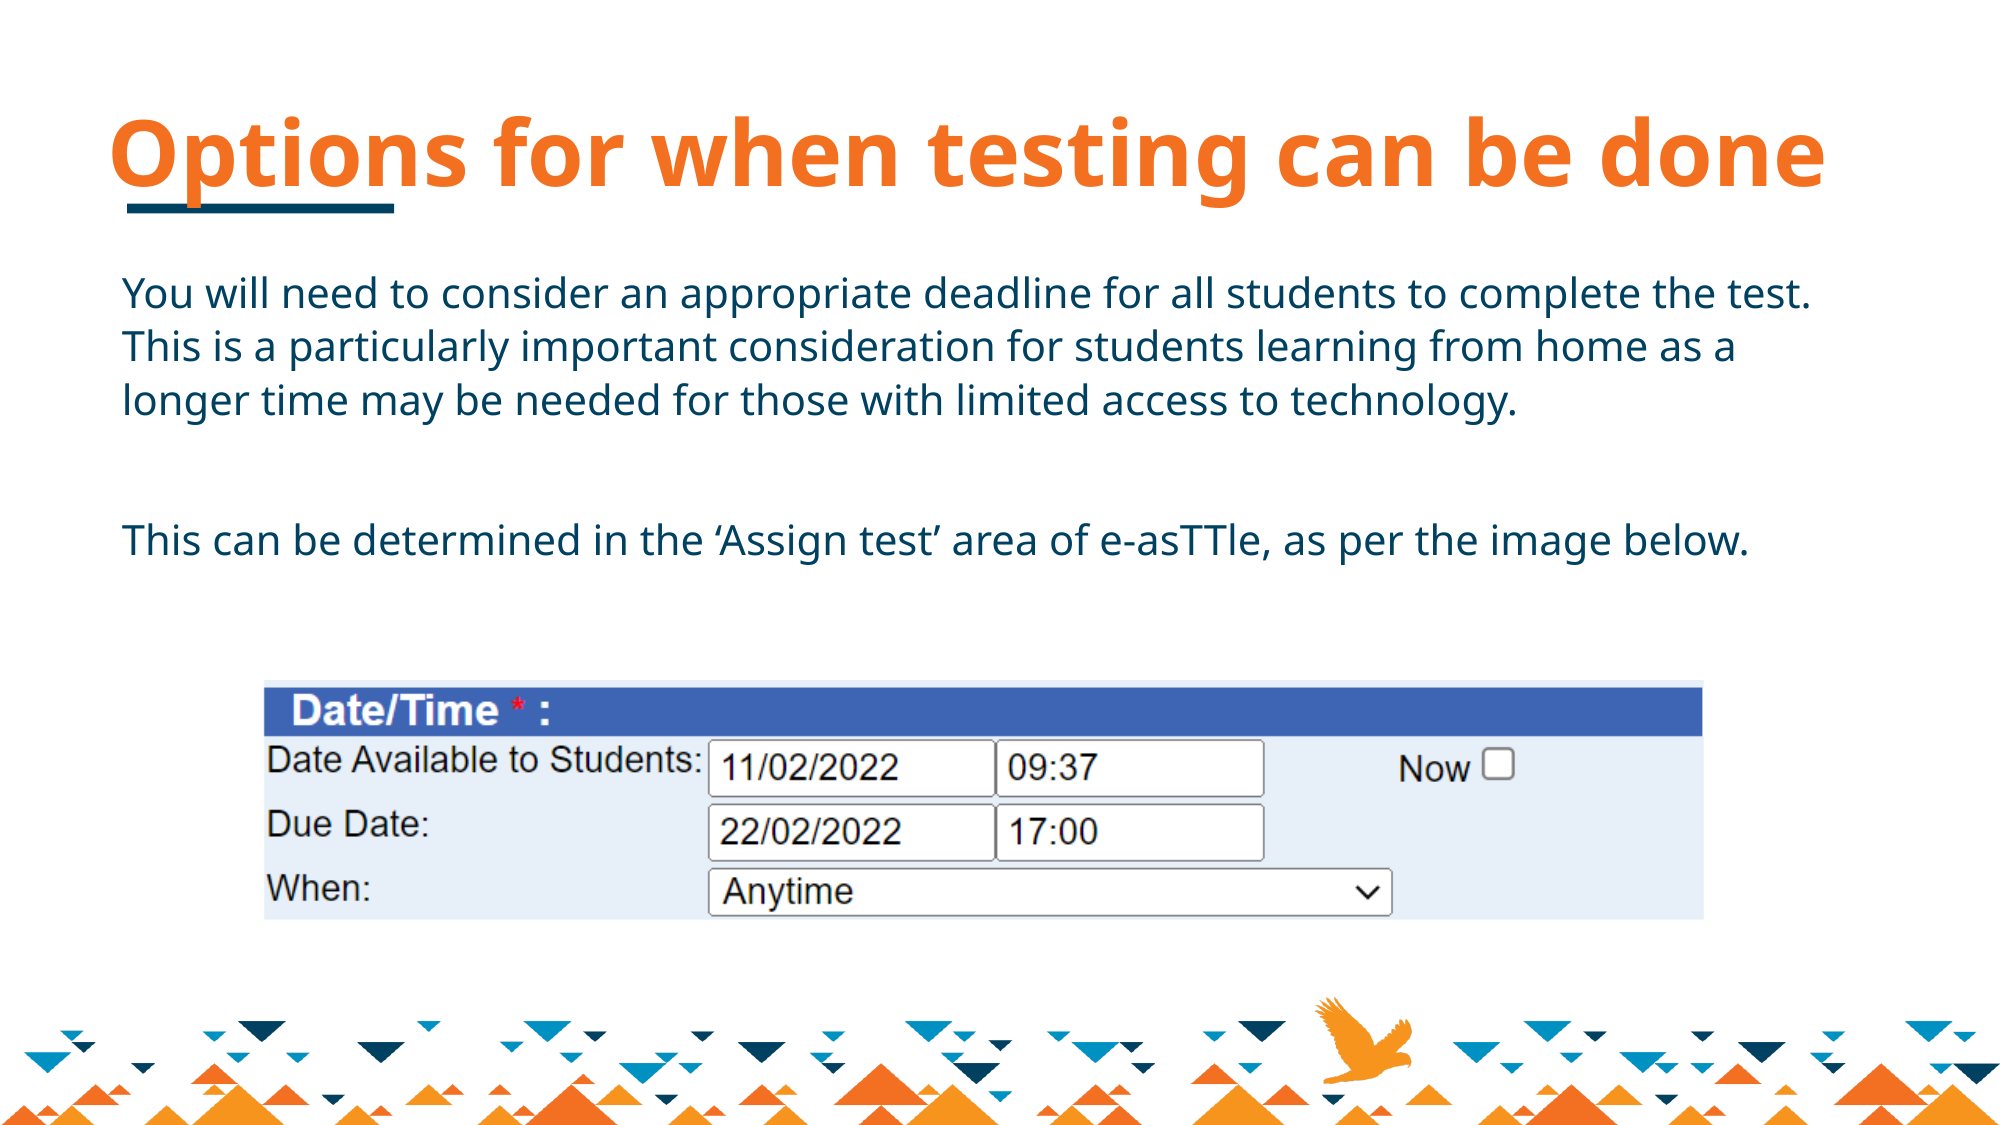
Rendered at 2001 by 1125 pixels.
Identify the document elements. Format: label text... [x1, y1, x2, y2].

text_box You will need to consider an appropriate deadline for all students to complete the test. This is a particularly important consideration for students learning from home as a longer time may be needed for those with limited access to technology. This can be determined in the ‘Assign test’ area of e-asTTle, as per the image below. [107, 255, 1875, 572]
title Options for when testing can be done [92, 57, 1875, 214]
picture [0, 996, 2000, 1125]
picture [255, 680, 1712, 934]
